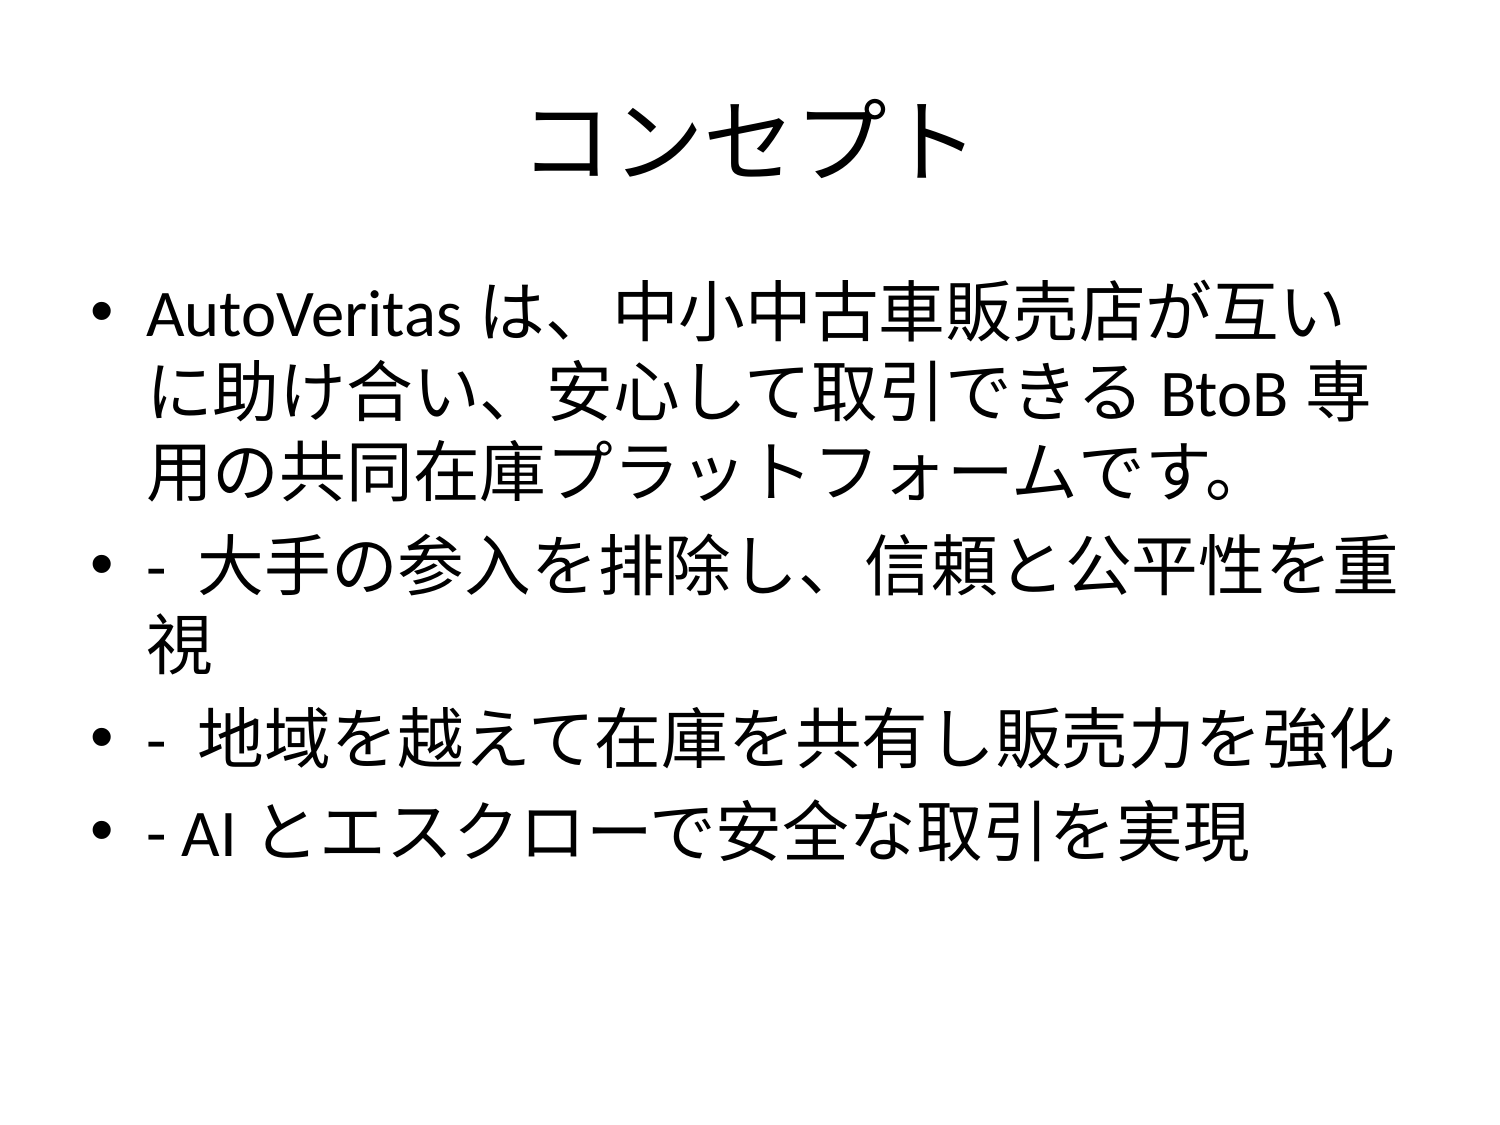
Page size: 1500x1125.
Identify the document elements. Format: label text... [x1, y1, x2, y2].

list AutoVeritasは、中小中古車販売店が互いに助け合い、安心して取引できるBtoB専用の共同在庫プラットフォームです。 - 大手の参入を排除し、信頼と公平性を重視 - 地域を越えて在庫を共有し販売力を強化 - AIとエスクローで安全な取引を実現 [75, 262, 1425, 1005]
title コンセプト [75, 45, 1425, 233]
